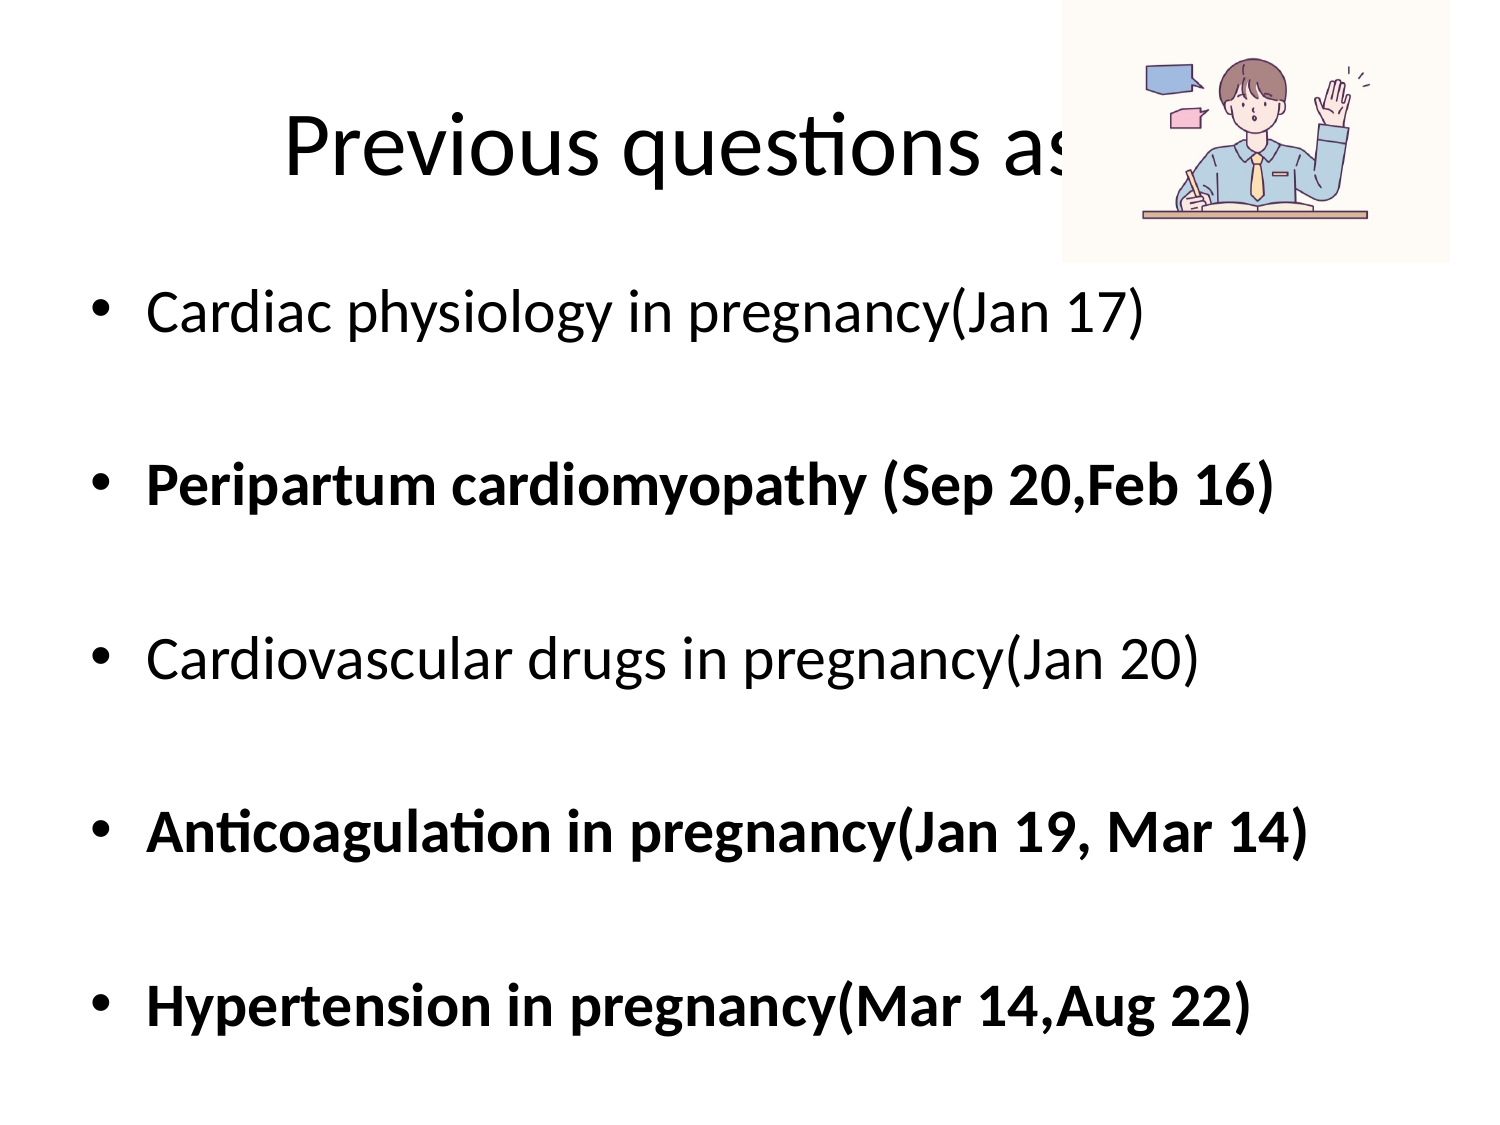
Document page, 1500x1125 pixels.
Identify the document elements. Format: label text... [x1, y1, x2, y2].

picture [1062, 0, 1451, 263]
title Previous questions asked [75, 45, 1057, 233]
list Cardiac physiology in pregnancy(Jan 17) Peripartum cardiomyopathy (Sep 20,Feb 16) Cardiovascular drugs in pregnancy(Jan 20) Anticoagulation in pregnancy(Jan 19, Mar 14) Hypertension in pregnancy(Mar 14,Aug 22) [75, 262, 1400, 1062]
